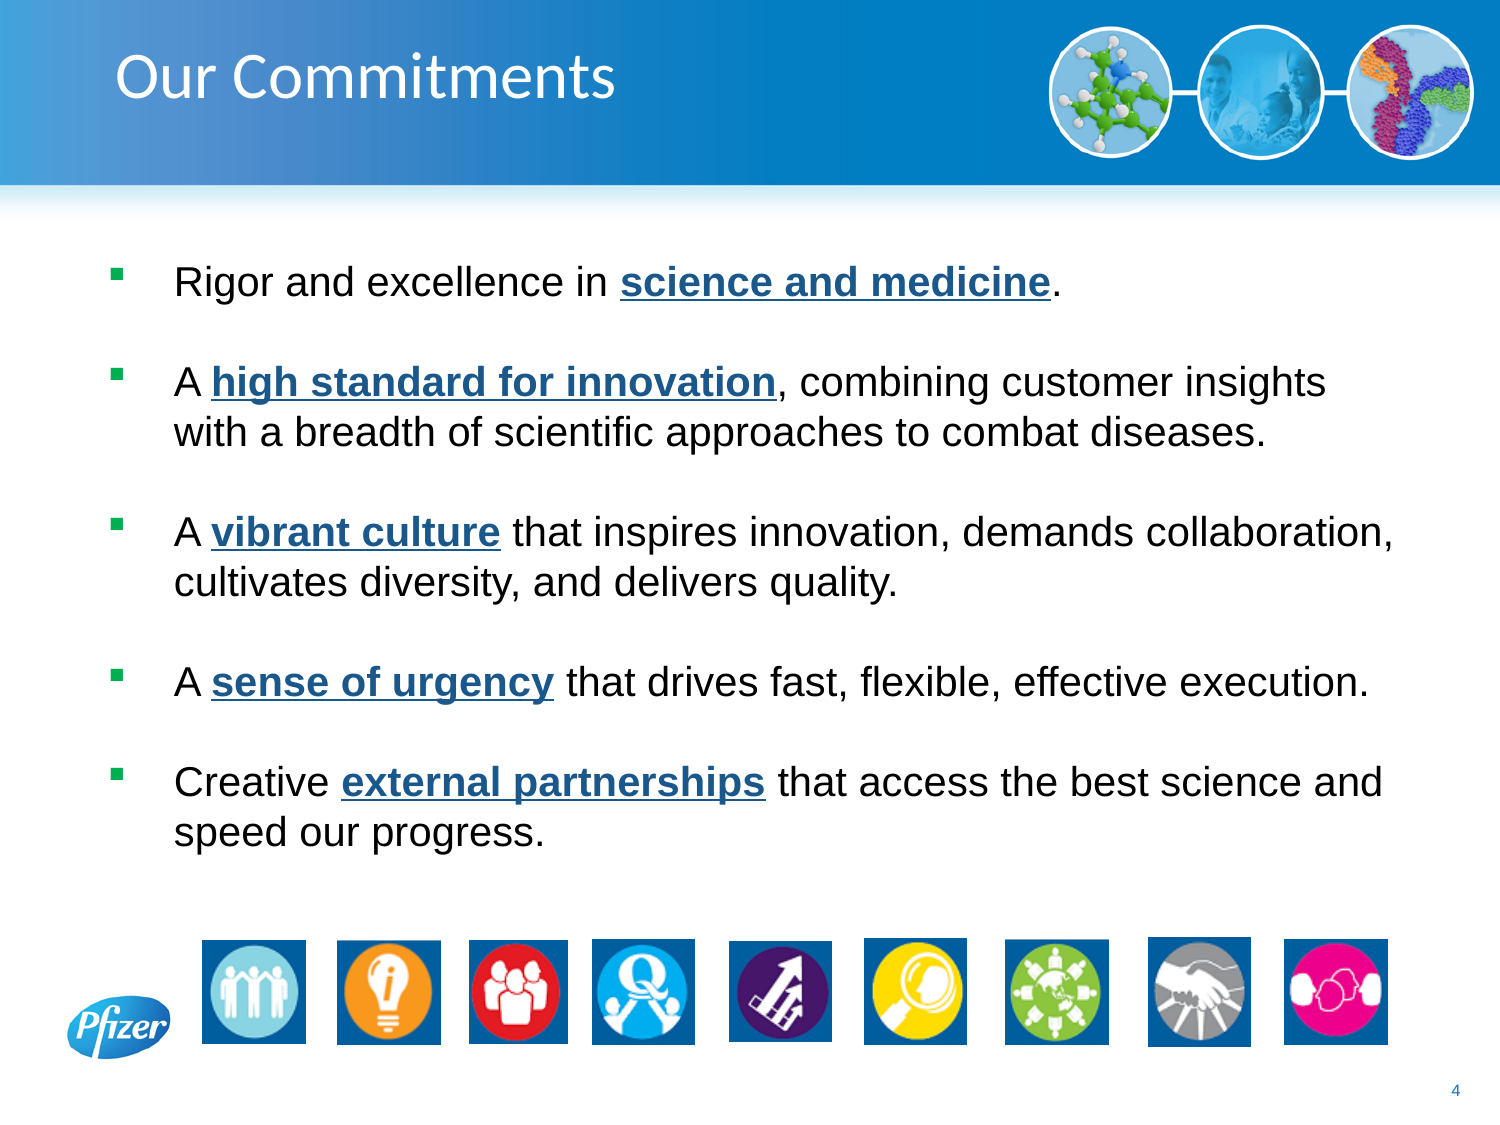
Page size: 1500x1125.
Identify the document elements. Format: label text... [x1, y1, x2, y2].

title Our Commitments [100, 13, 904, 131]
text_box Rigor and excellence in science and medicine. A high standard for innovation, combining customer insights with a breadth of scientific approaches to combat diseases. A vibrant culture that inspires innovation, demands collaboration, cultivates diversity, and delivers quality. A sense of urgency that drives fast, flexible, effective execution. Creative external partnerships that access the best science and speed our progress. [55, 239, 1425, 1100]
text_box 4 [1425, 1079, 1461, 1100]
picture [0, 0, 1500, 1125]
